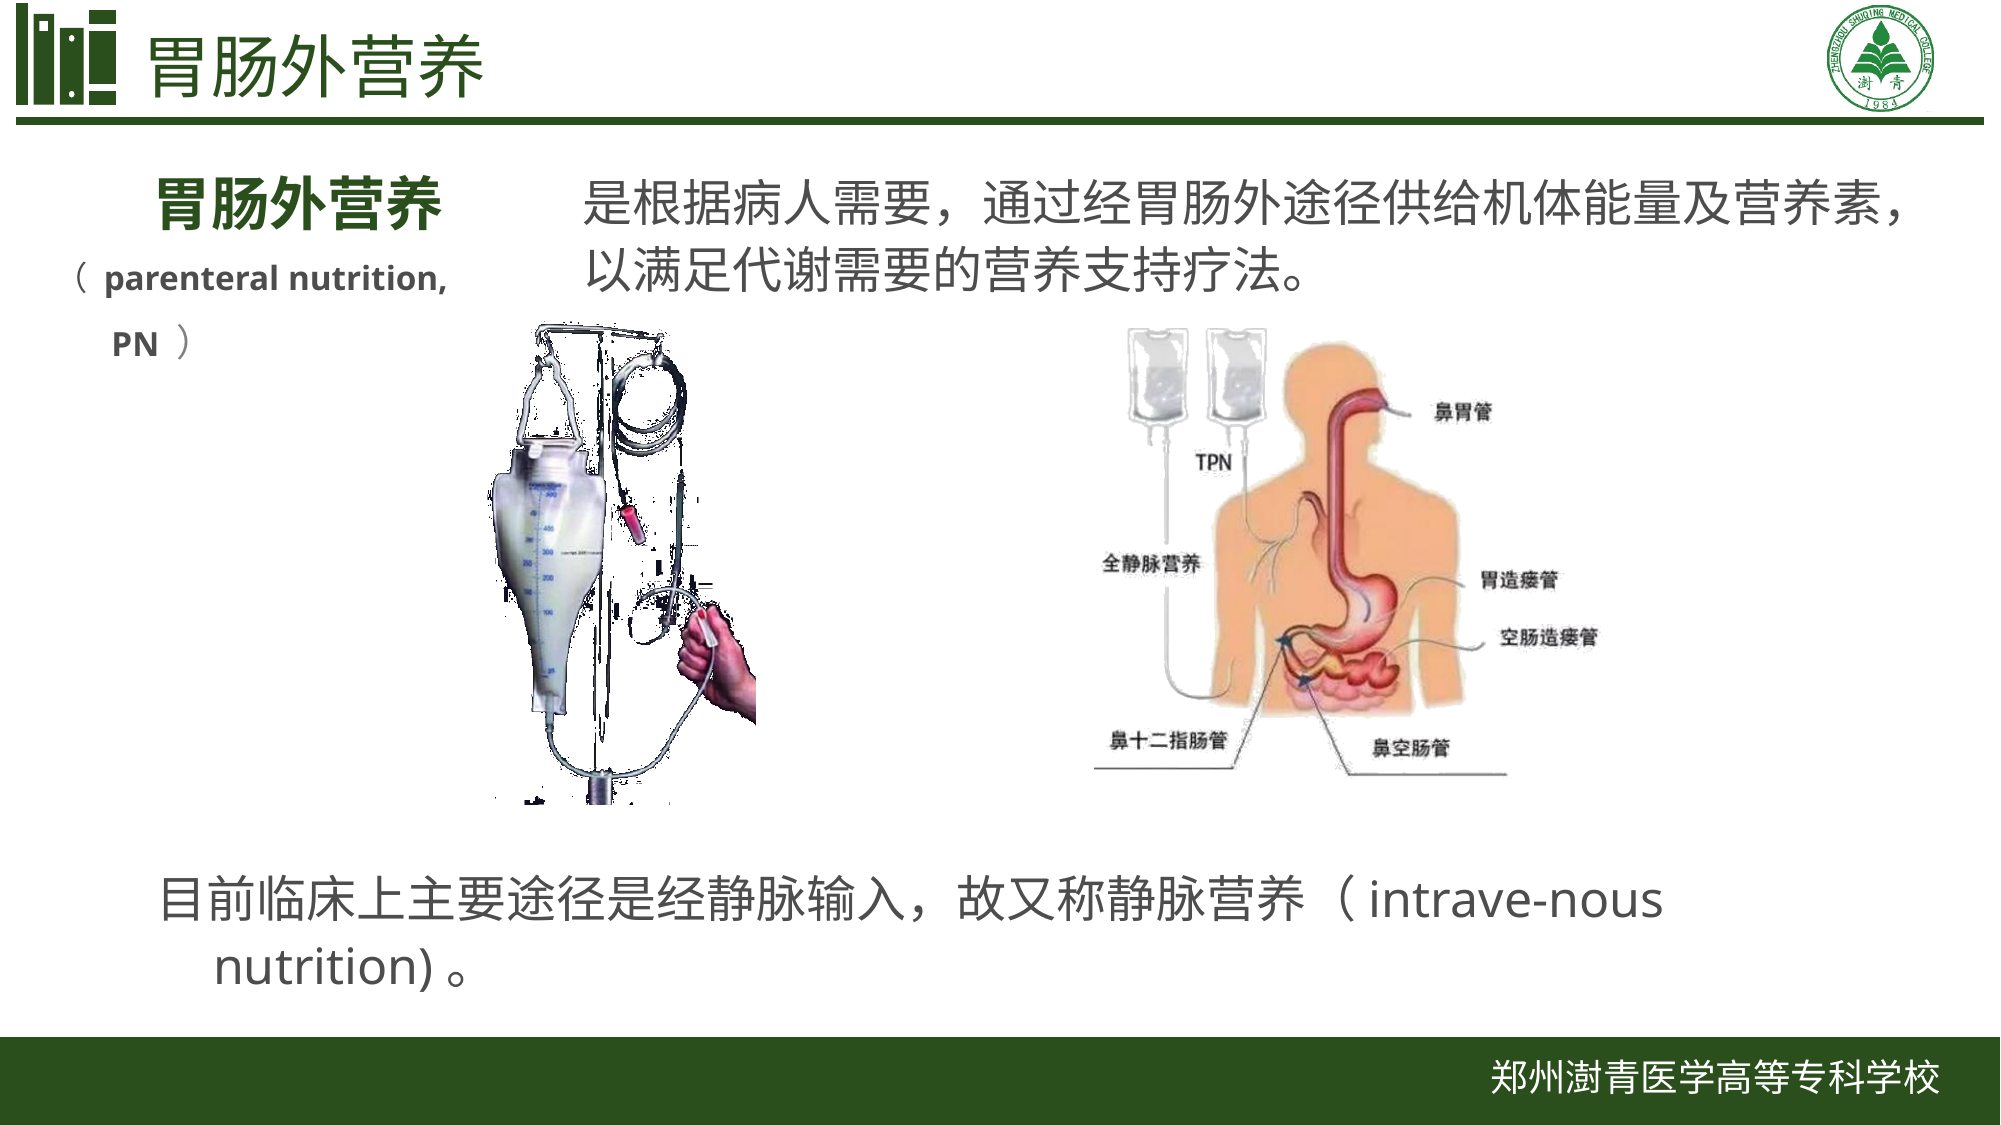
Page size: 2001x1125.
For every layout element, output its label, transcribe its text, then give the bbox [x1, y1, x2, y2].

text_box 郑州澍青医学高等专科学校 [1431, 1046, 2000, 1116]
picture [1827, 5, 1934, 112]
text_box 胃肠外营养 （ parenteral nutrition, PN ） [40, 124, 557, 372]
picture [1094, 328, 1603, 793]
picture [459, 293, 756, 805]
text_box 是根据病人需要，通过经胃肠外途径供给机体能量及营养素， 以满足代谢需要的营养支持疗法。 [567, 157, 1982, 306]
text_box 胃肠外营养 [127, 25, 1853, 127]
text_box 目前临床上主要途径是经静脉输入，故又称静脉营养（intrave-nous nutrition)。 [142, 853, 1928, 1002]
